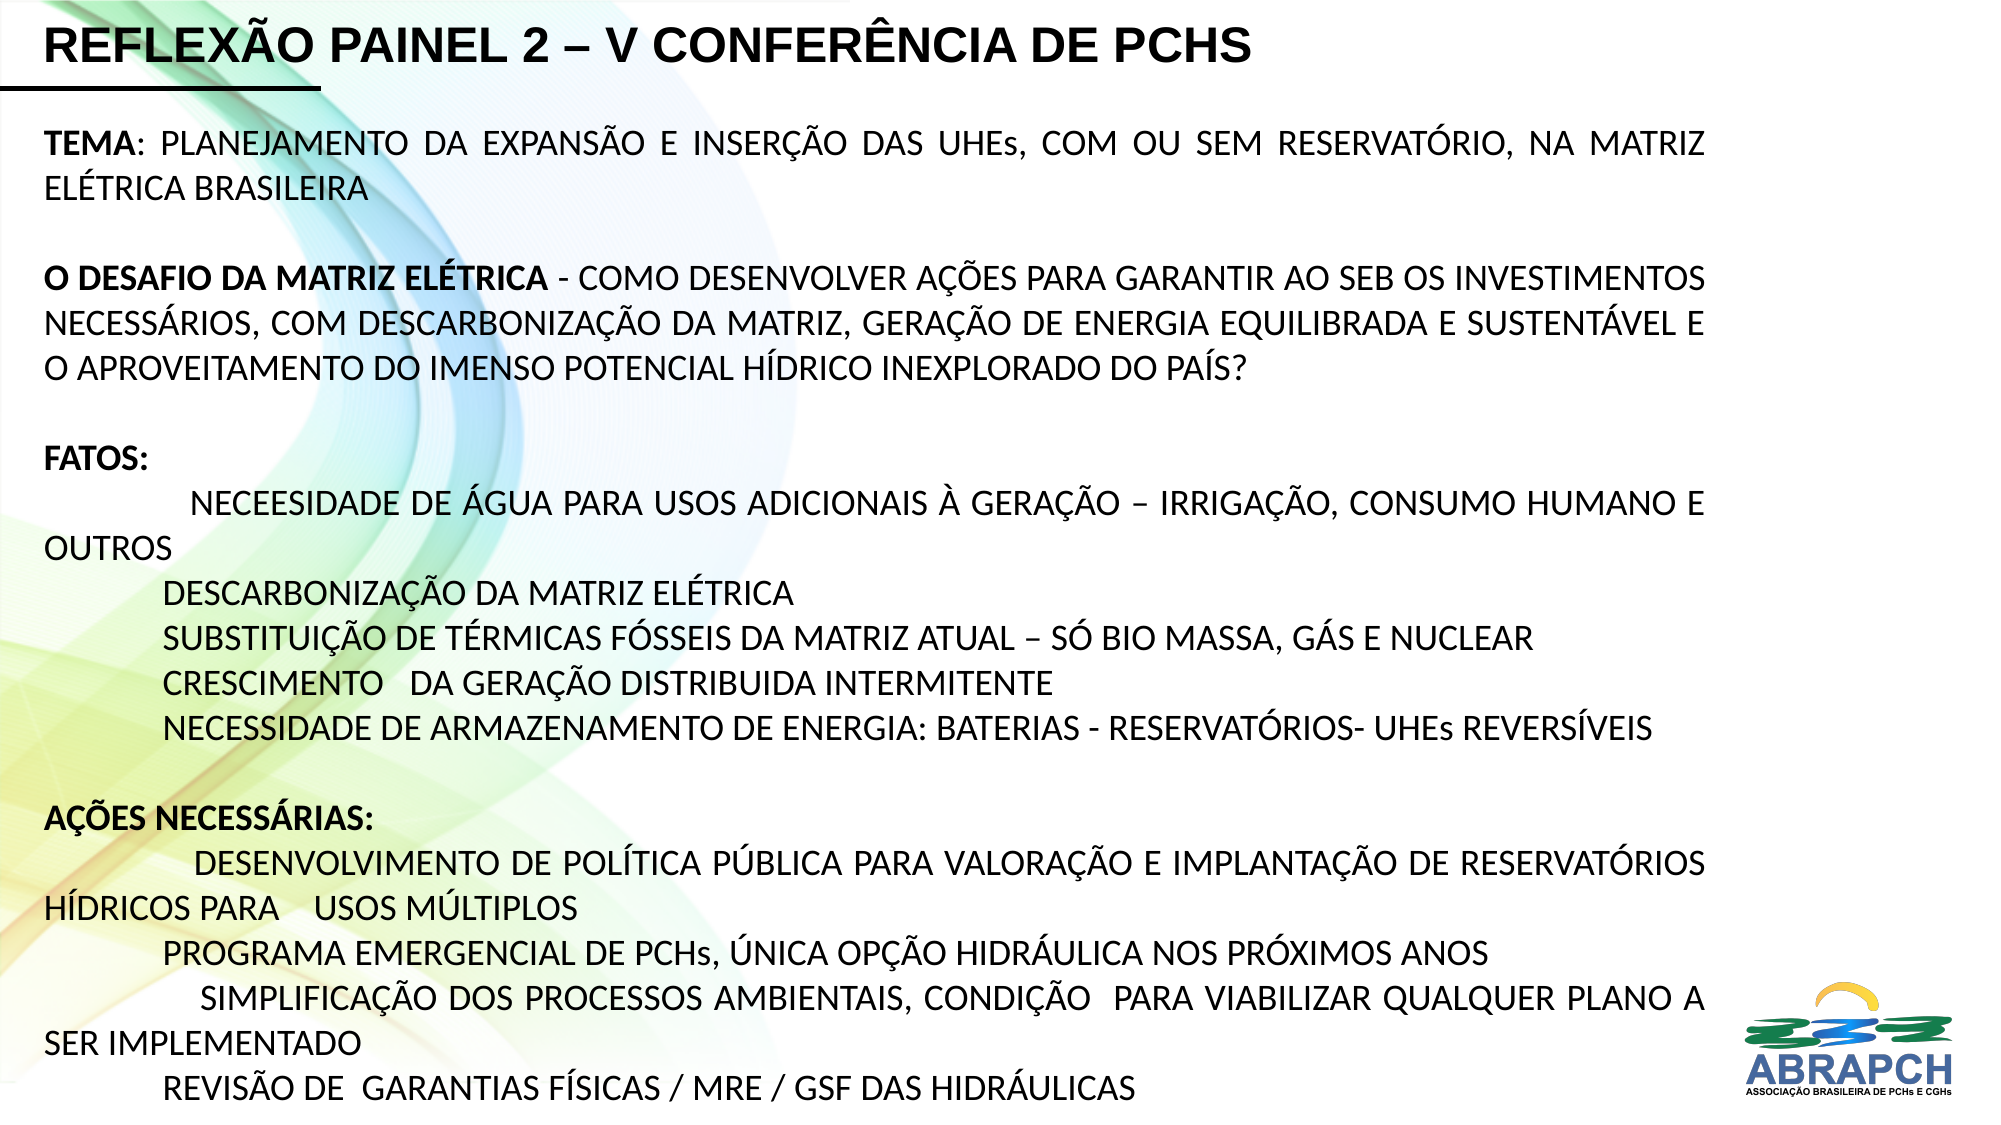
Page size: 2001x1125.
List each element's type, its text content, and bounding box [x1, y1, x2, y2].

picture [0, 0, 850, 1125]
text_box REFLEXÃO PAINEL 2 – V CONFERÊNCIA DE PCHS [850, 5, 1881, 81]
picture [1721, 954, 1976, 1125]
text_box TEMA: PLANEJAMENTO DA EXPANSÃO E INSERÇÃO DAS UHEs, COM OU SEM RESERVATÓRIO, NA MATRIZ ELÉTRICA BRASILEIRA O DESAFIO DA MATRIZ ELÉTRICA - COMO DESENVOLVER AÇÕES PARA GARANTIR AO SEB OS INVESTIMENTOS NECESSÁRIOS, COM DESCARBONIZAÇÃO DA MATRIZ, GERAÇÃO DE ENERGIA EQUILIBRADA E SUSTENTÁVEL E O APROVEITAMENTO DO IMENSO POTENCIAL HÍDRICO INEXPLORADO DO PAÍS? FATOS: NECEESIDADE DE ÁGUA PARA USOS ADICIONAIS À GERAÇÃO – IRRIGAÇÃO, CONSUMO HUMANO E OUTROS DESCARBONIZAÇÃO DA MATRIZ ELÉTRICA SUBSTITUIÇÃO DE TÉRMICAS FÓSSEIS DA MATRIZ ATUAL – SÓ BIO MASSA, GÁS E NUCLEAR CRESCIMENTO DA GERAÇÃO DISTRIBUIDA INTERMITENTE NECESSIDADE DE ARMAZENAMENTO DE ENERGIA: BATERIAS - RESERVATÓRIOS- UHEs REVERSÍVEIS AÇÕES NECESSÁRIAS: DESENVOLVIMENTO DE POLÍTICA PÚBLICA PARA VALORAÇÃO E IMPLANTAÇÃO DE RESERVATÓRIOS HÍDRICOS PARA USOS MÚLTIPLOS PROGRAMA EMERGENCIAL DE PCHs, ÚNICA OPÇÃO HIDRÁULICA NOS PRÓXIMOS ANOS SIMPLIFICAÇÃO DOS PROCESSOS AMBIENTAIS, CONDIÇÃO PARA VIABILIZAR QUALQUER PLANO A SER IMPLEMENTADO REVISÃO DE GARANTIAS FÍSICAS / MRE / GSF DAS HIDRÁULICAS [850, 110, 1722, 1125]
